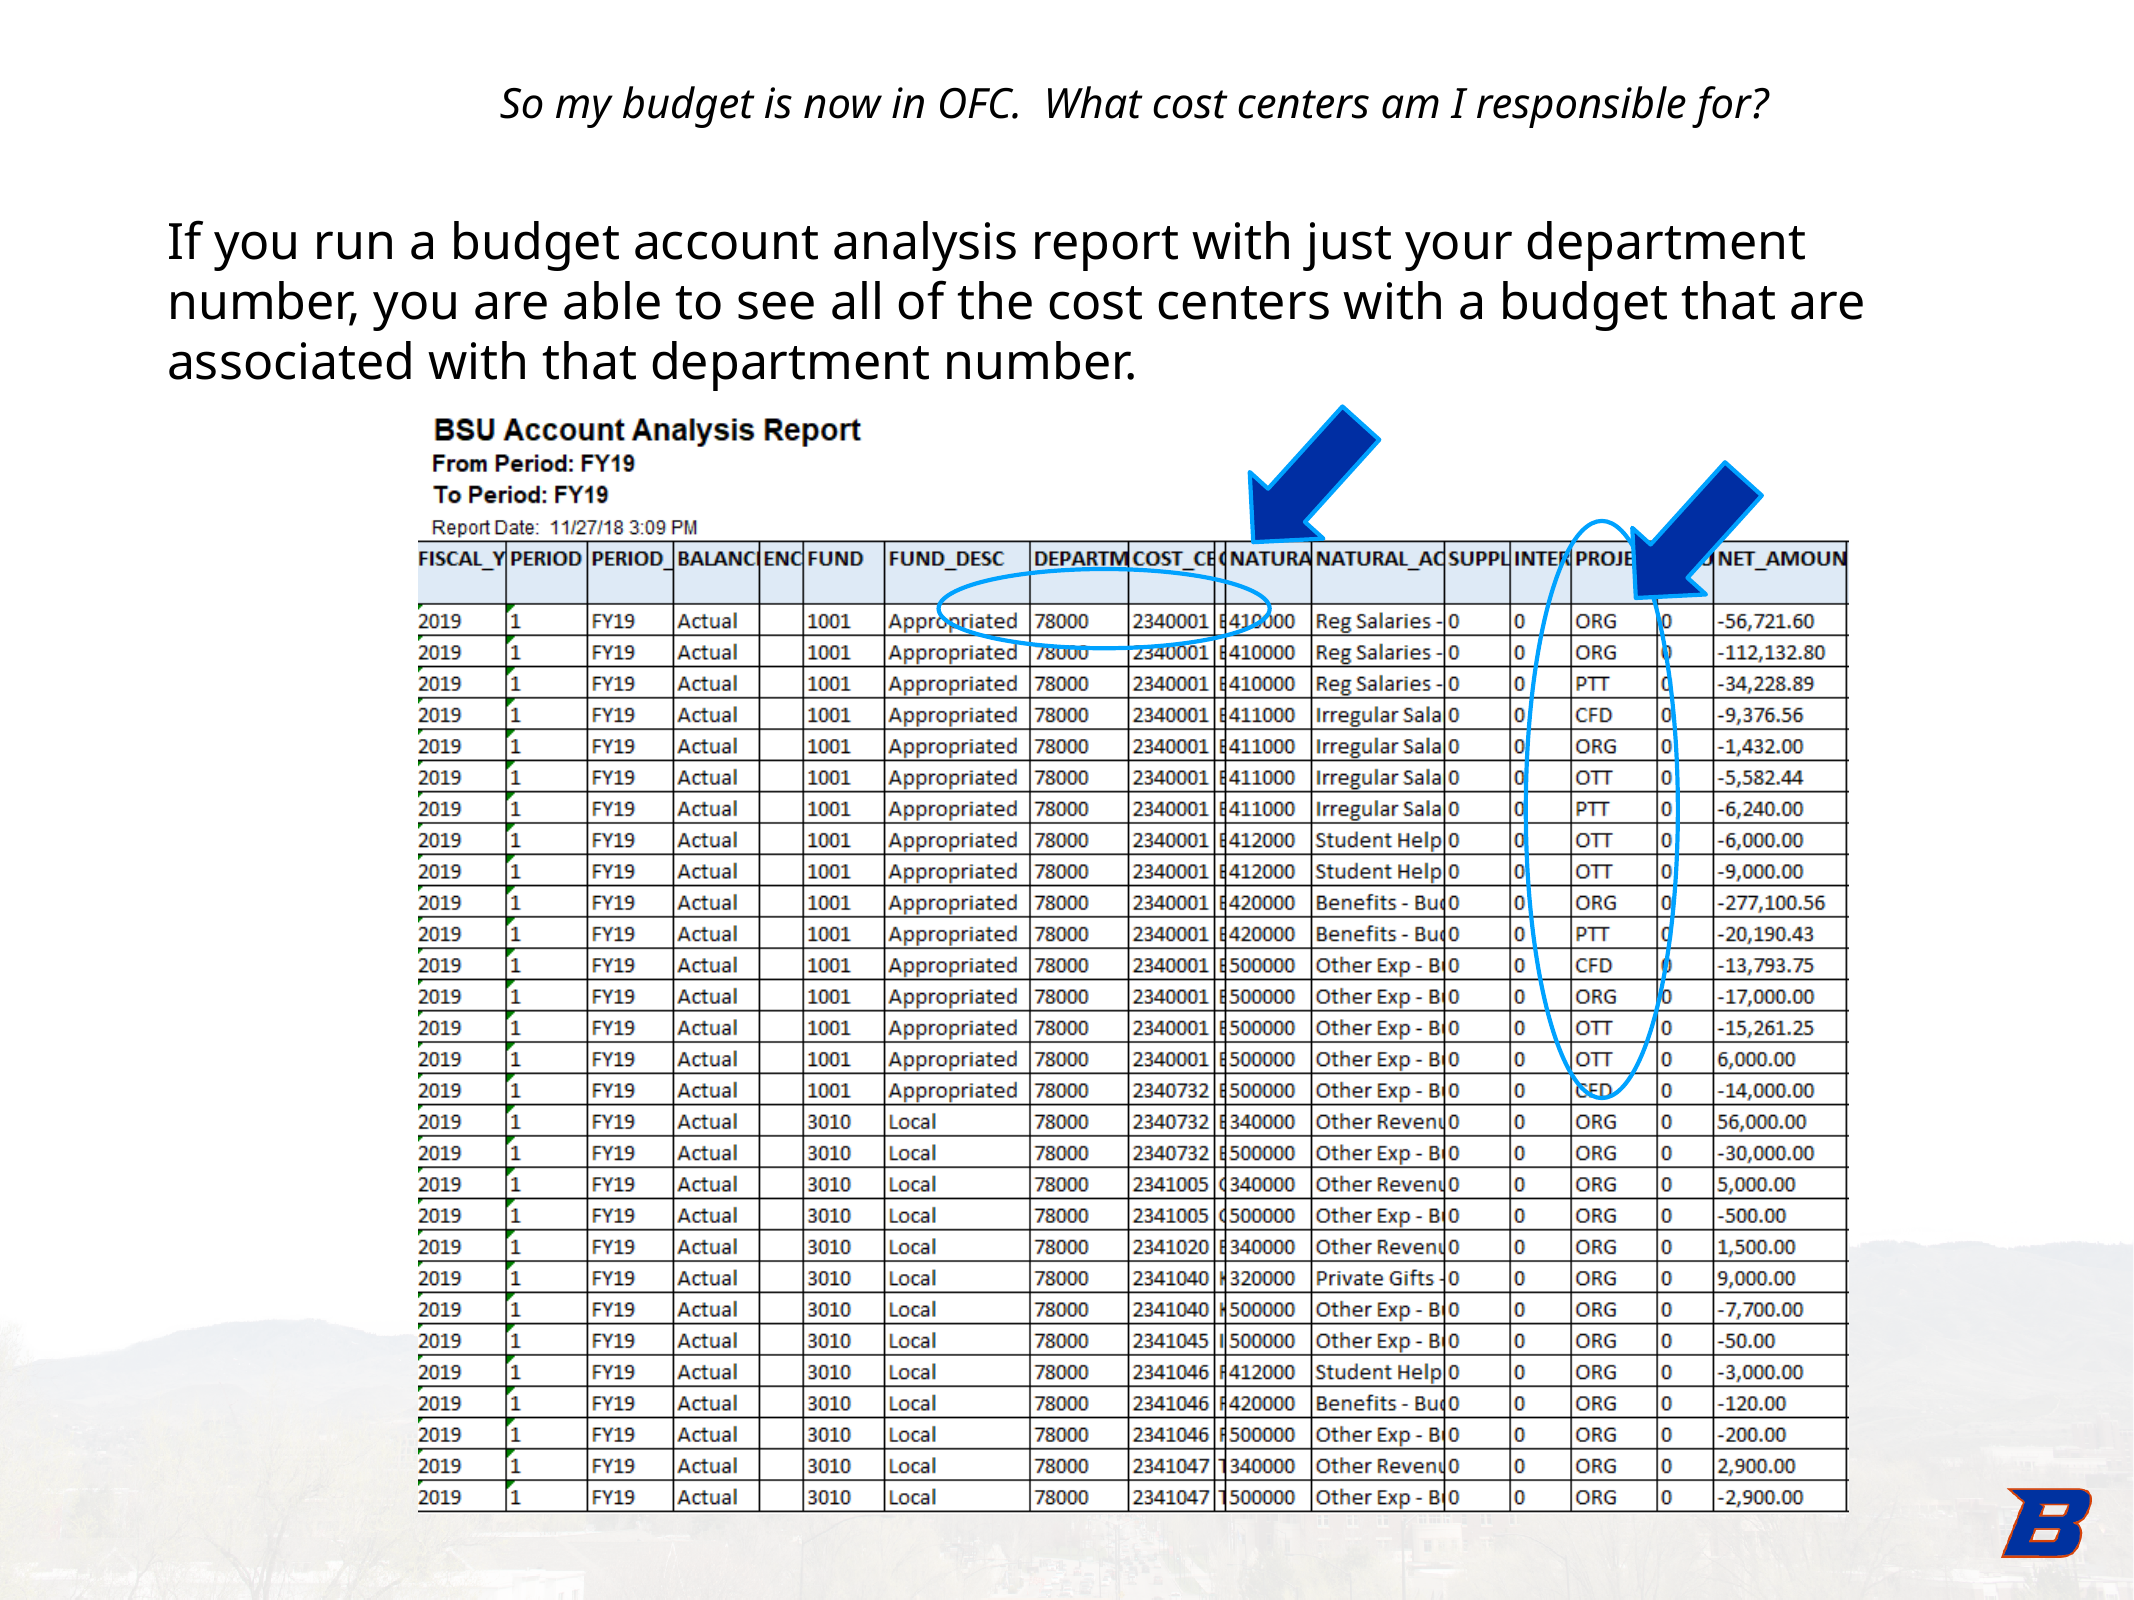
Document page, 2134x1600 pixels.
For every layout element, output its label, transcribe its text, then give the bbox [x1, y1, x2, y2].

text_box So my budget is now in OFC. What cost centers am I responsible for? [495, 71, 1817, 131]
text_box [1338, 406, 1348, 411]
text_box If you run a budget account analysis report with just your department number, you are able to see all of the cost centers with a budget that are associated with that department number. [162, 204, 1946, 394]
picture [0, 0, 2134, 1600]
